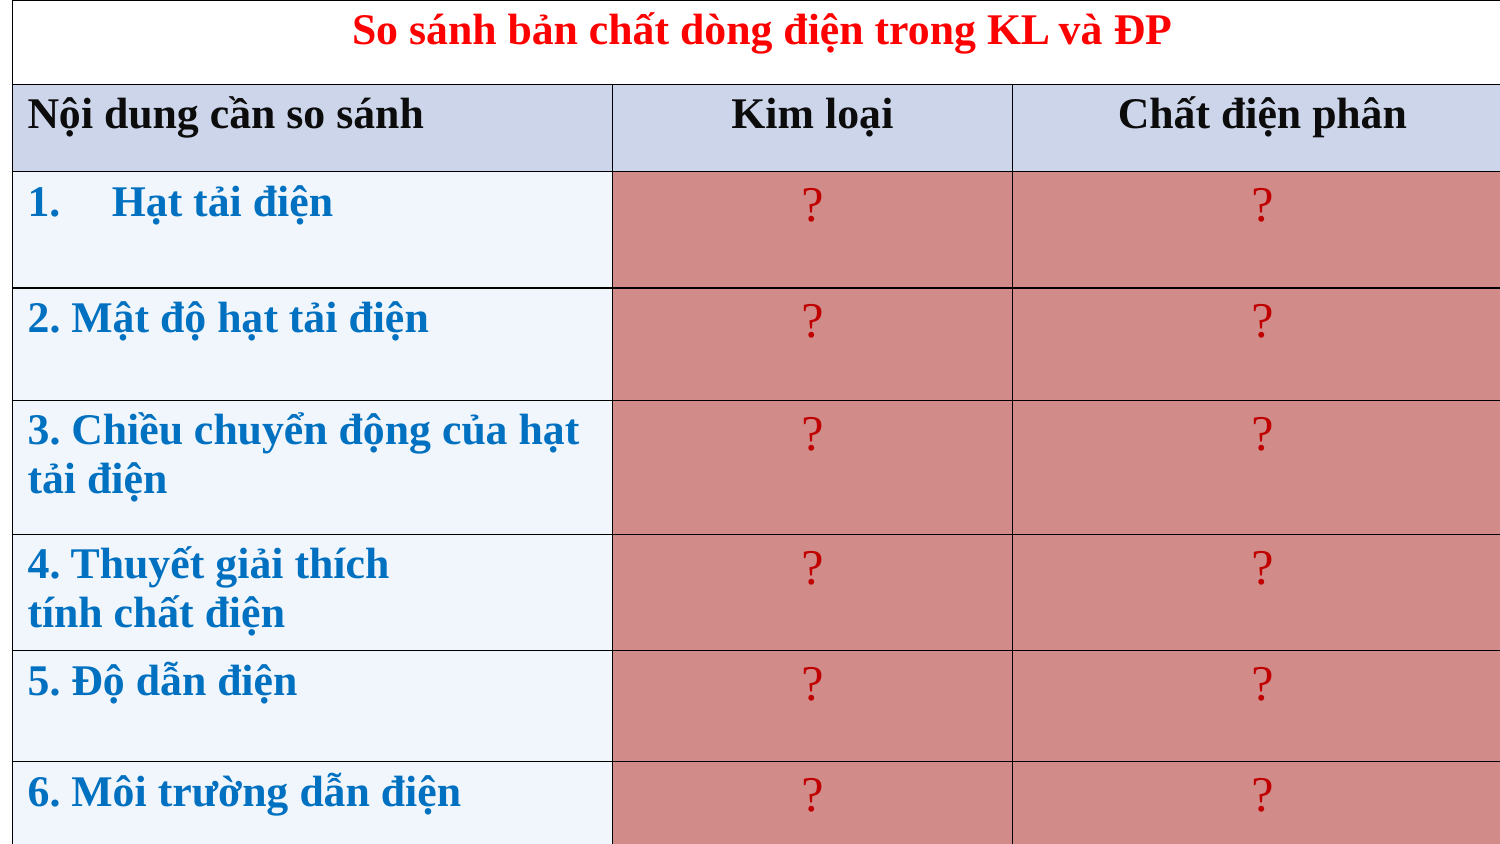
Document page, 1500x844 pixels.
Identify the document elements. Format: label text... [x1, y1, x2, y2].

table_cell ? [1013, 401, 1500, 534]
table_cell 4. Thuyết giải thích tính chất điện [13, 535, 612, 650]
table_cell ? [613, 172, 1012, 287]
table_cell 3. Chiều chuyển động của hạt tải điện [13, 401, 612, 534]
table_cell Chất điện phân [1013, 85, 1500, 171]
table_cell ? [1013, 651, 1500, 761]
table_cell ? [613, 651, 1012, 761]
table_cell ? [613, 289, 1012, 400]
table_cell Nội dung cần so sánh [13, 85, 612, 171]
table_cell ? [1013, 762, 1500, 844]
table_cell ? [613, 401, 1012, 534]
table_cell ? [1013, 535, 1500, 650]
table_cell ? [1013, 172, 1500, 287]
table_cell ? [613, 535, 1012, 650]
table_cell Kim loại [613, 85, 1012, 171]
table_cell 5. Độ dẫn điện [13, 651, 612, 761]
table_cell 2. Mật độ hạt tải điện [13, 289, 612, 400]
table_cell Hạt tải điện [13, 172, 612, 287]
table_cell ? [1013, 289, 1500, 400]
table_header So sánh bản chất dòng điện trong KL và ĐP [13, 1, 1500, 84]
table_cell 6. Môi trường dẫn điện [13, 762, 612, 844]
table_cell ? [613, 762, 1012, 844]
